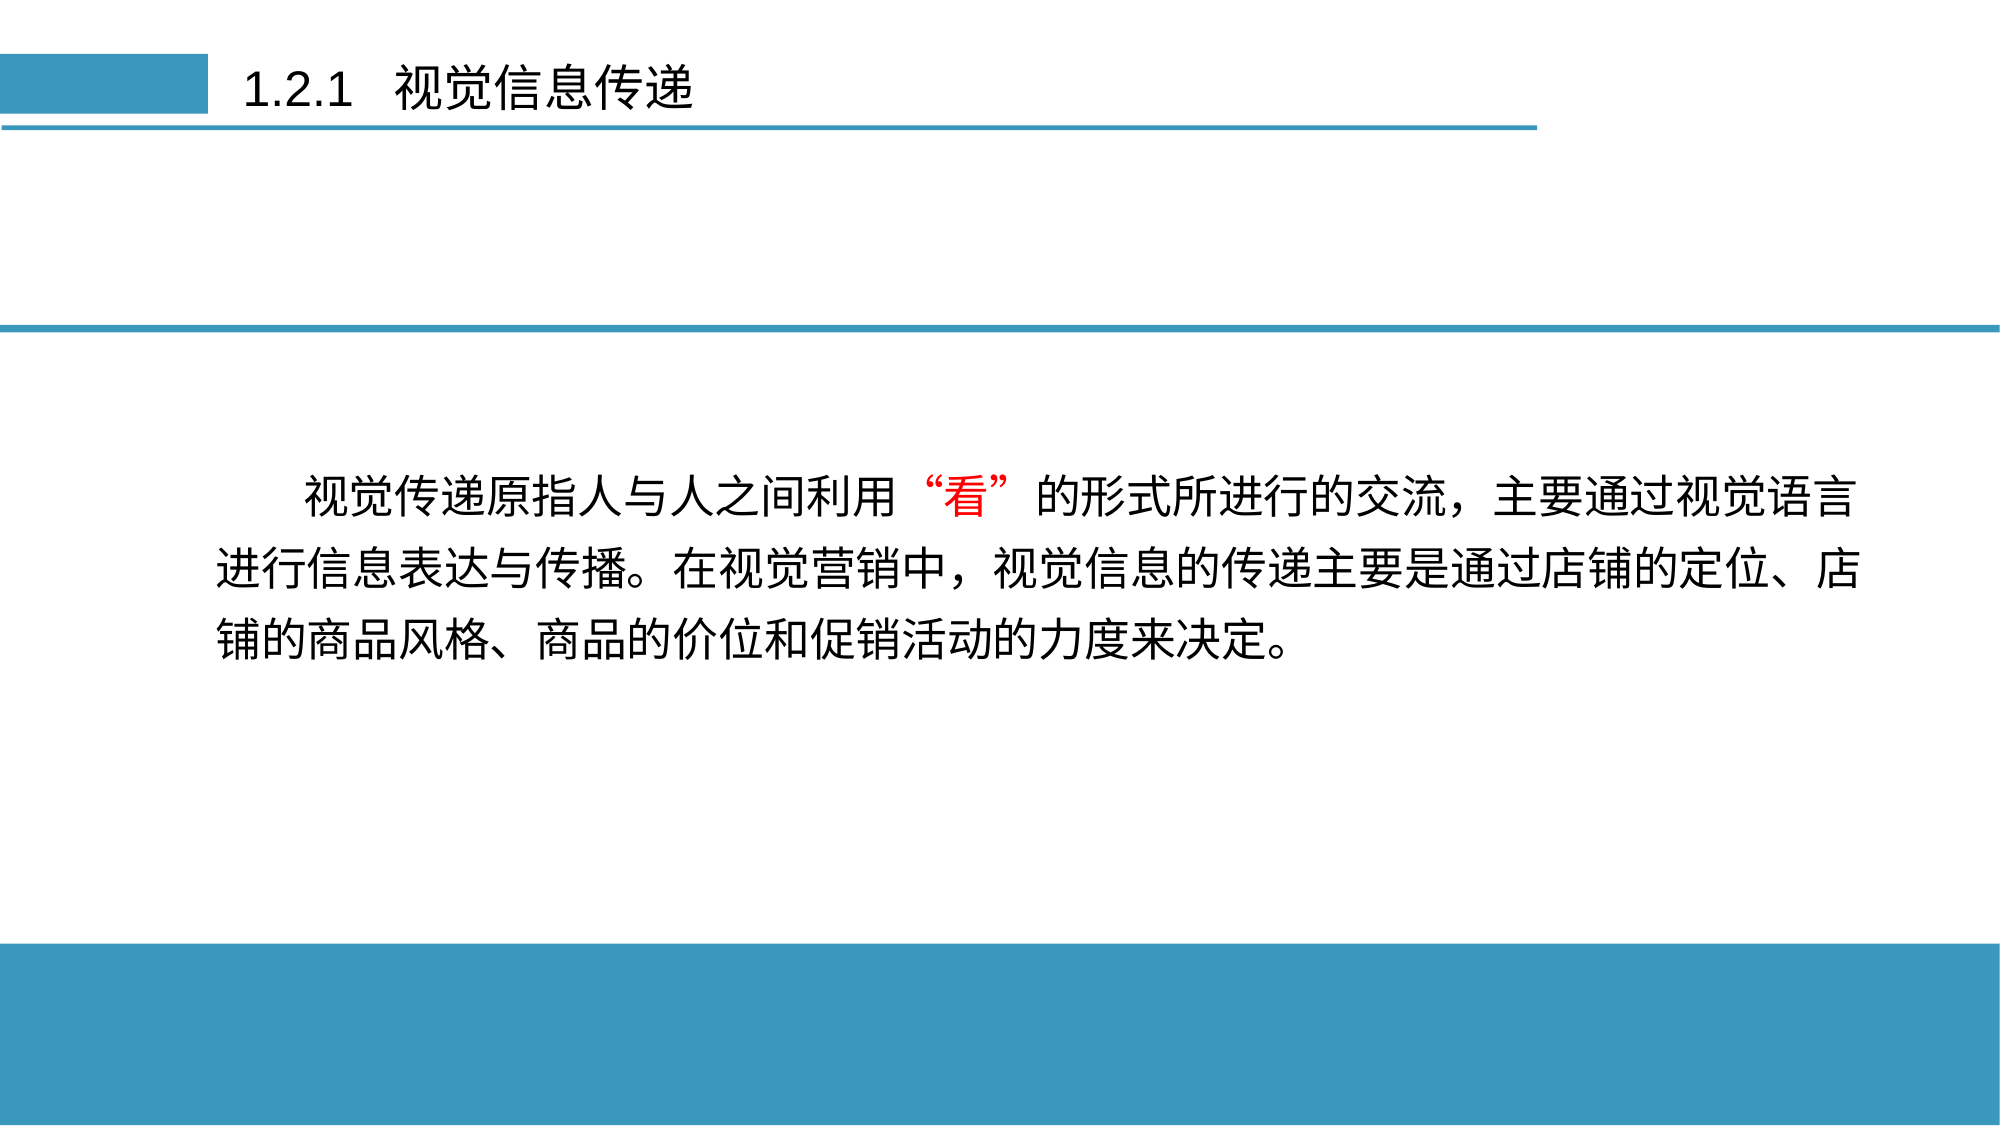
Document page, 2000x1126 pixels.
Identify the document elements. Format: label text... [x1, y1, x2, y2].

list 视觉传递原指人与人之间利用“看”的形式所进行的交流，主要通过视觉语言进行信息表达与传播。在视觉营销中，视觉信息的传递主要是通过店铺的定位、店铺的商品风格、商品的价位和促销活动的力度来决定。 [195, 441, 1898, 705]
text_box [0, 324, 2000, 333]
text_box [0, 943, 2000, 1126]
title 1.2.1 视觉信息传递 [222, 55, 1863, 127]
